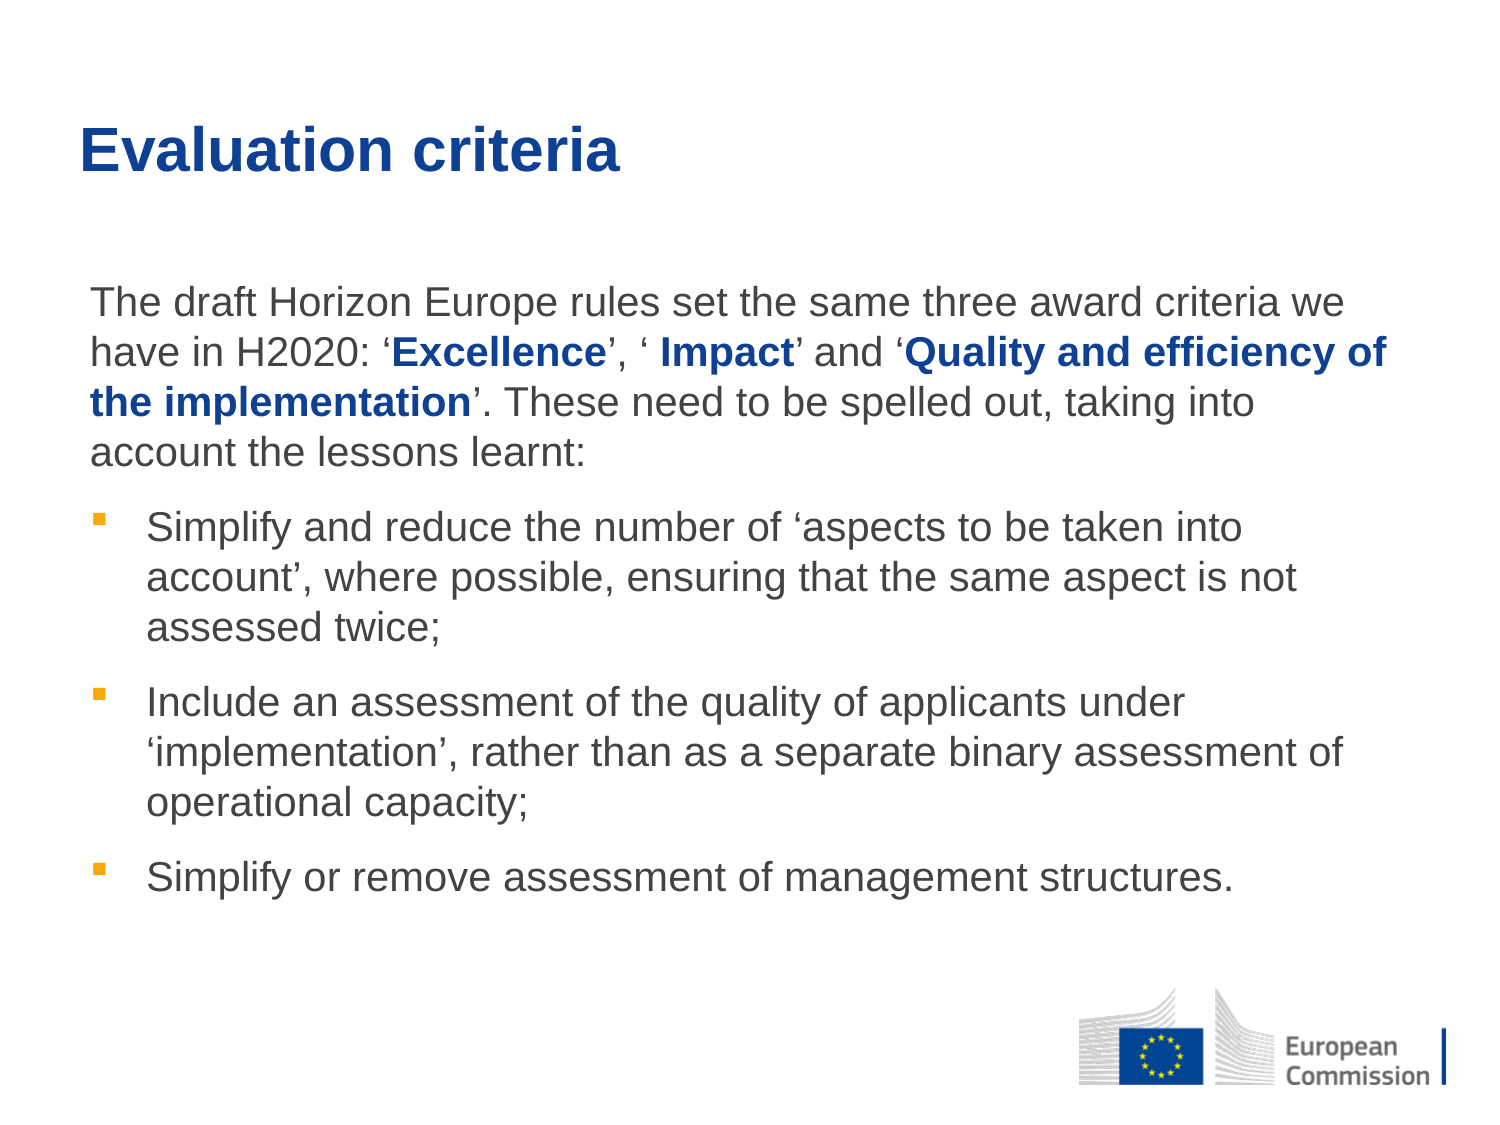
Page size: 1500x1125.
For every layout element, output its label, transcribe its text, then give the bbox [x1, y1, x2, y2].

picture [1078, 987, 1447, 1086]
text_box The draft Horizon Europe rules set the same three award criteria we have in H2020: ‘Excellence’, ‘ Impact’ and ‘Quality and efficiency of the implementation’. These need to be spelled out, taking into account the lessons learnt: Simplify and reduce the number of ‘aspects to be taken into account’, where possible, ensuring that the same aspect is not assessed twice; Include an assessment of the quality of applicants under ‘implementation’, rather than as a separate binary assessment of operational capacity; Simplify or remove assessment of management structures. [74, 267, 1425, 976]
text_box Evaluation criteria [64, 101, 1415, 256]
